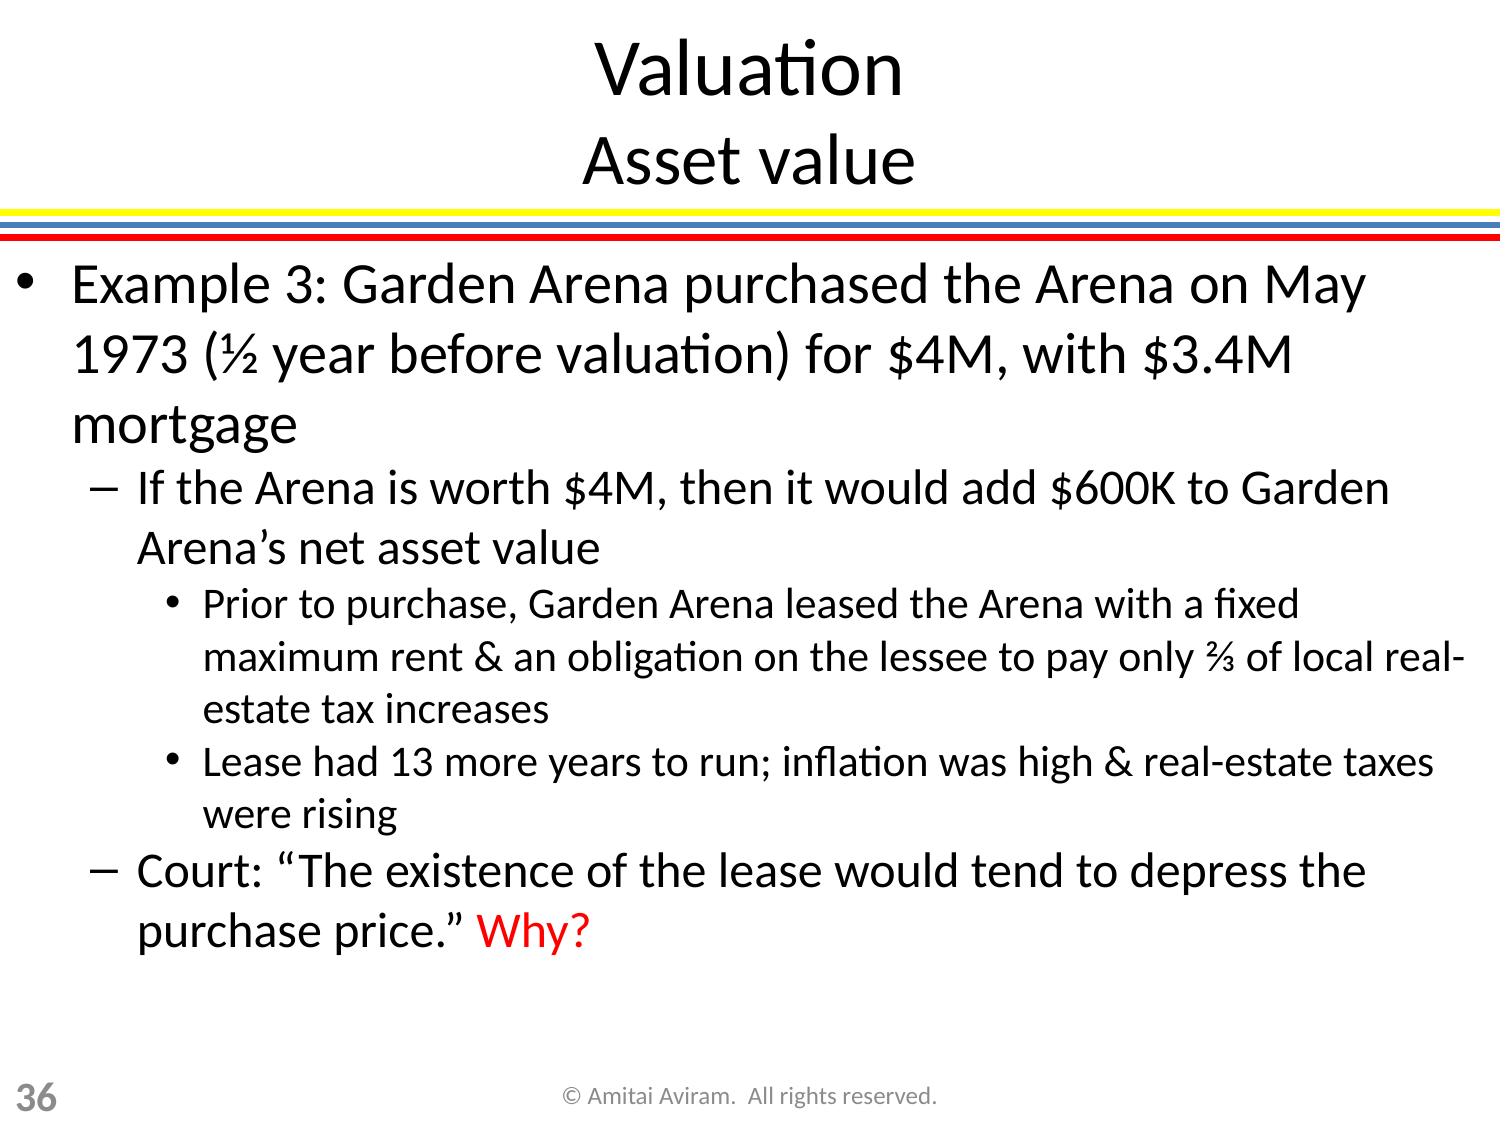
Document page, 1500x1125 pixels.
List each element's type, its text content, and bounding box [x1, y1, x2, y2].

slide_number 36 [0, 1065, 100, 1125]
title Valuation Asset value [0, 0, 1500, 214]
list Example 3: Garden Arena purchased the Arena on May 1973 (½ year before valuation) for $4M, with $3.4M mortgage If the Arena is worth $4M, then it would add $600K to Garden Arena’s net asset value Prior to purchase, Garden Arena leased the Arena with a fixed maximum rent & an obligation on the lessee to pay only ⅔ of local real-estate tax increases Lease had 13 more years to run; inflation was high & real-estate taxes were rising Court: “The existence of the lease would tend to depress the purchase price.” Why? [0, 237, 1500, 1088]
footer © Amitai Aviram. All rights reserved. [512, 1065, 988, 1125]
